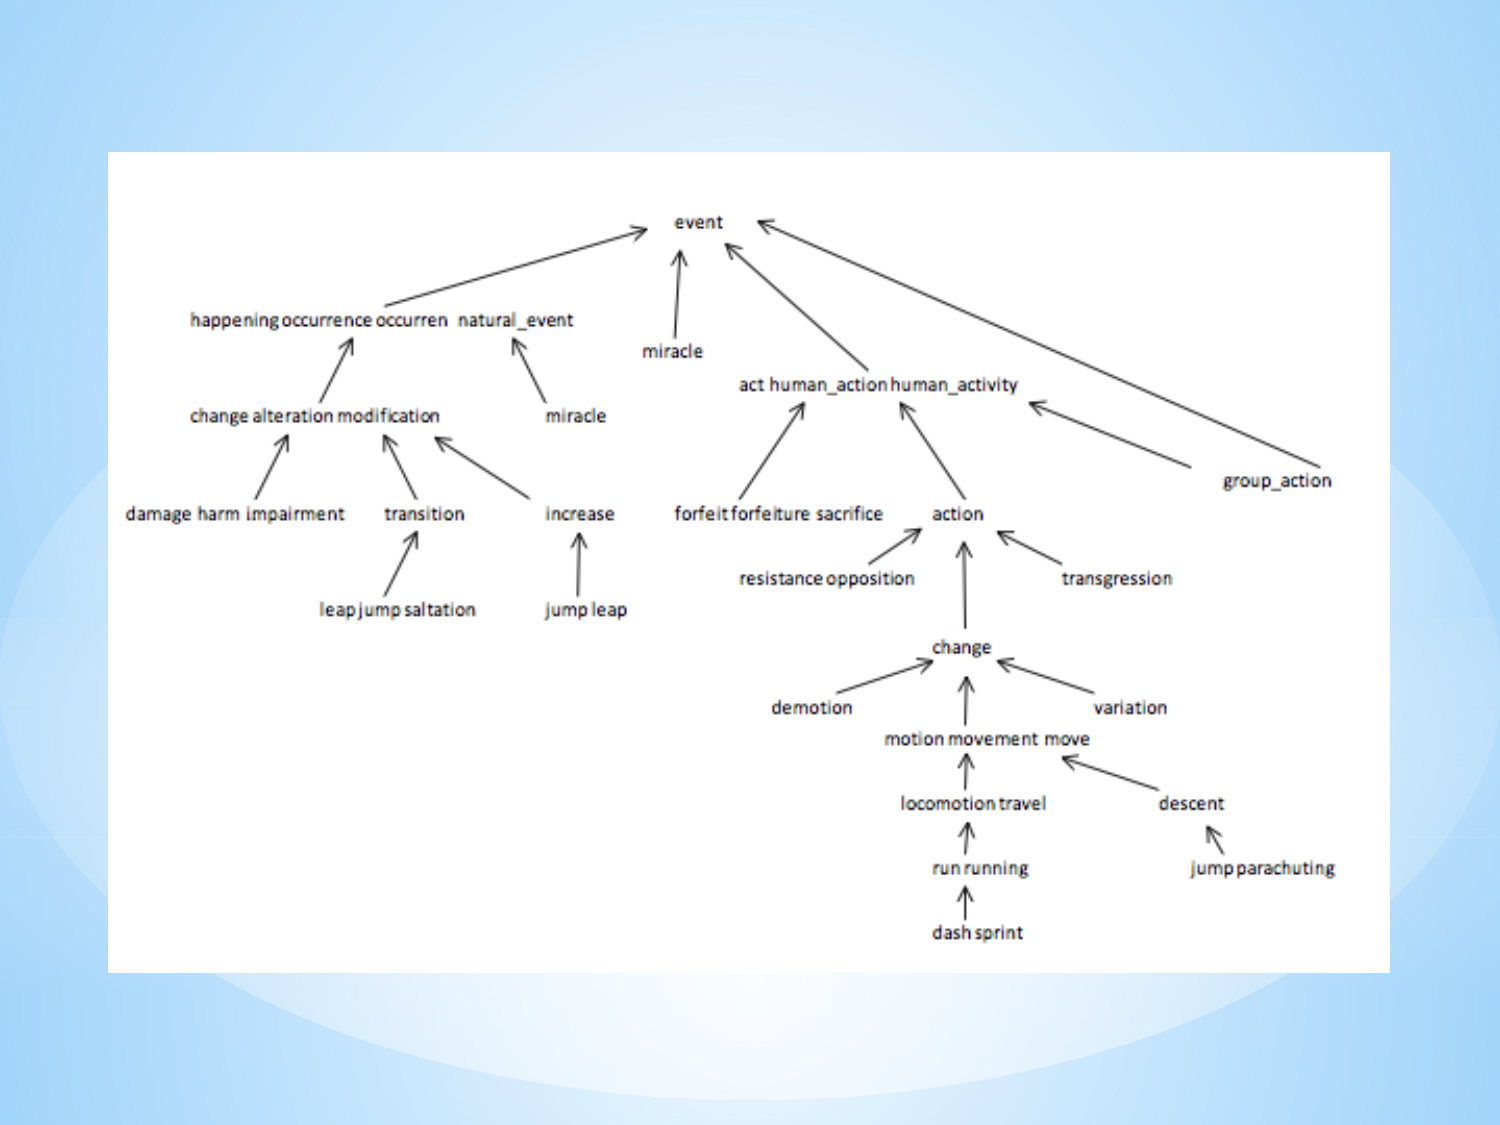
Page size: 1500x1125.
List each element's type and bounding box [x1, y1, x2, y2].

picture [107, 151, 1390, 974]
